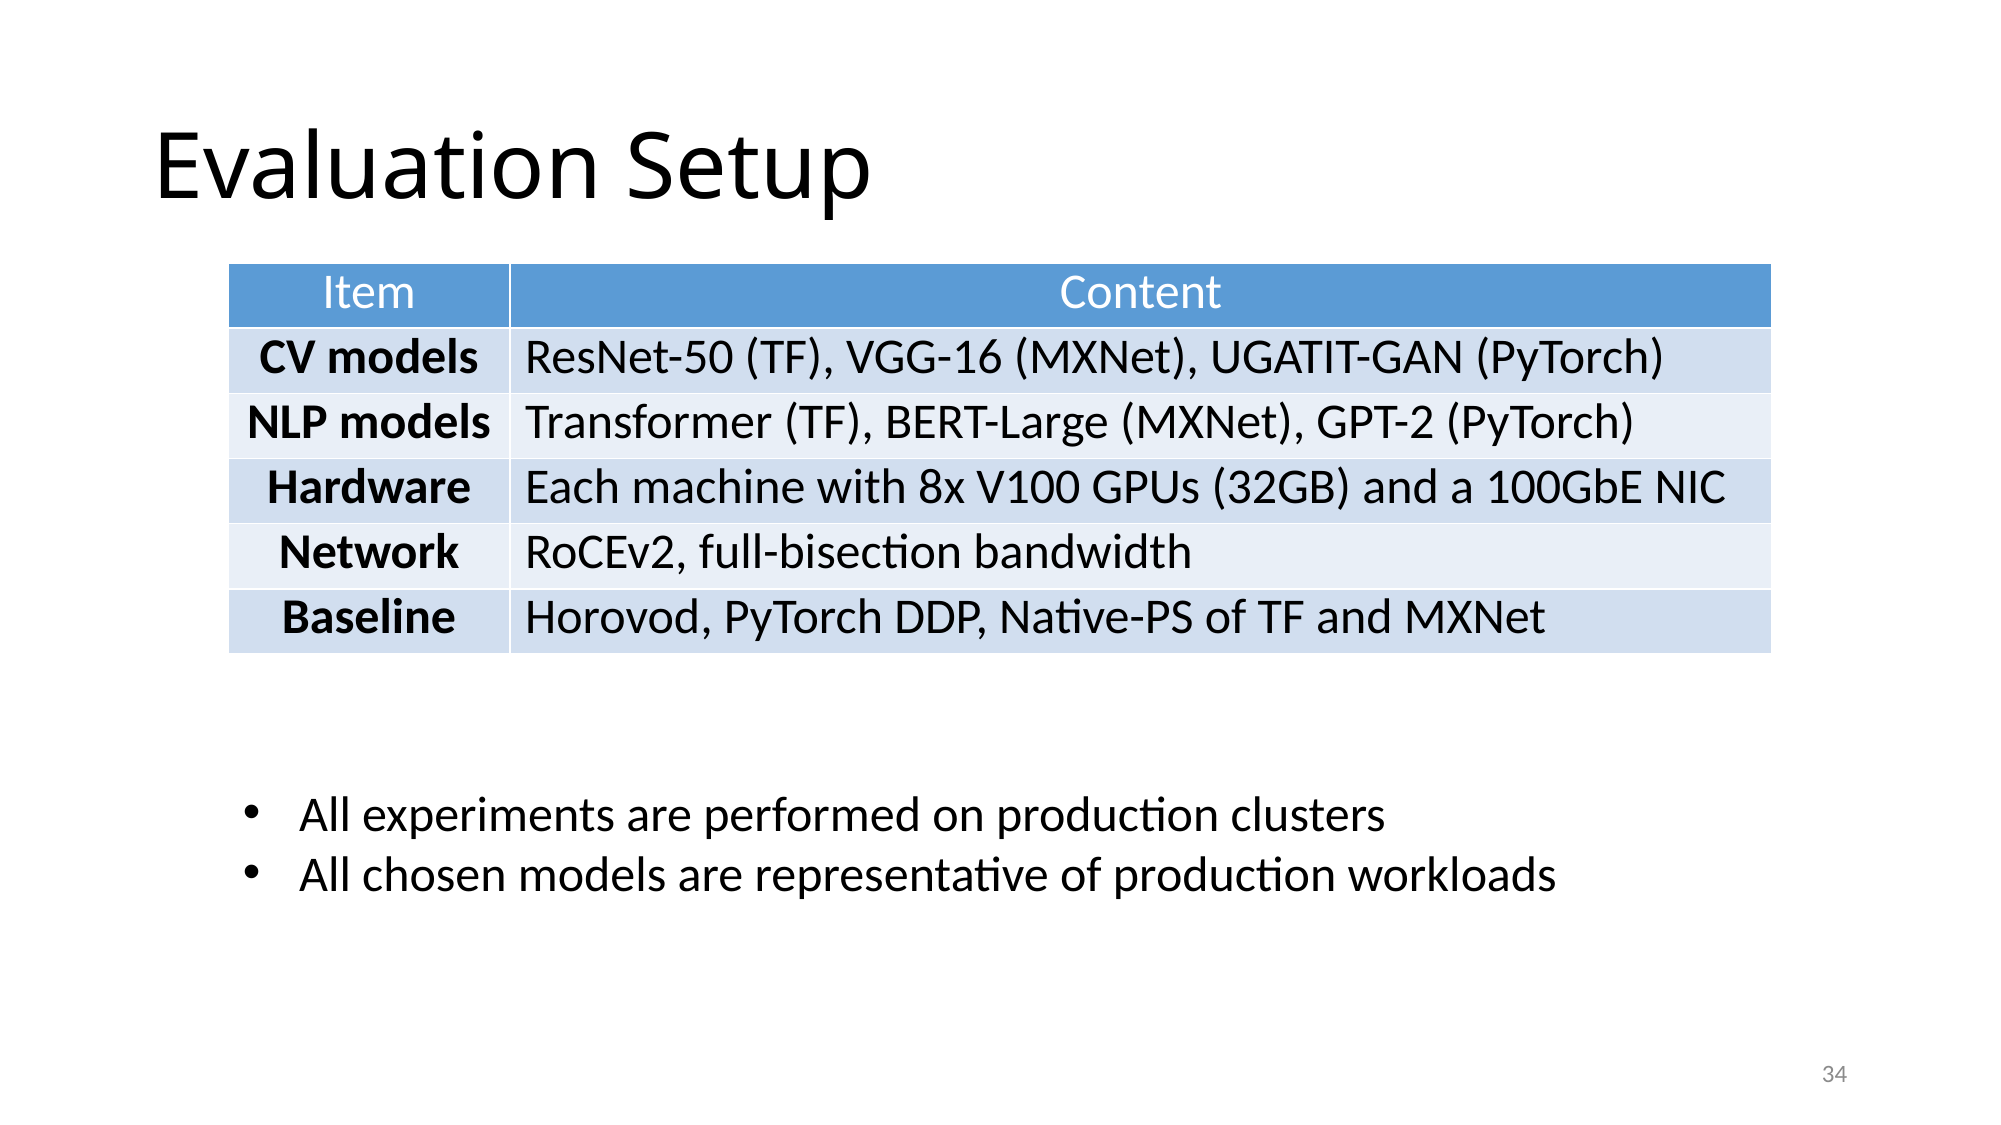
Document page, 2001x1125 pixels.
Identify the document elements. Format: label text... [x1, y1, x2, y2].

table_cell ResNet-50 (TF), VGG-16 (MXNet), UGATIT-GAN (PyTorch) [511, 329, 1771, 393]
table_header Content [511, 264, 1771, 327]
table_cell NLP models [229, 394, 509, 458]
slide_number 34 [1412, 1042, 1863, 1103]
table_cell Baseline [229, 590, 509, 653]
text_box All experiments are performed on production clusters All chosen models are representative of production workloads [228, 774, 1772, 909]
table_cell Each machine with 8x V100 GPUs (32GB) and a 100GbE NIC [511, 459, 1771, 523]
table_cell Network [229, 524, 509, 588]
title Evaluation Setup [137, 59, 1863, 278]
table_header Item [229, 264, 509, 327]
table_cell Hardware [229, 459, 509, 523]
table_cell CV models [229, 329, 509, 393]
table_cell Transformer (TF), BERT-Large (MXNet), GPT-2 (PyTorch) [511, 394, 1771, 458]
table_cell RoCEv2, full-bisection bandwidth [511, 524, 1771, 588]
table_cell Horovod, PyTorch DDP, Native-PS of TF and MXNet [511, 590, 1771, 653]
